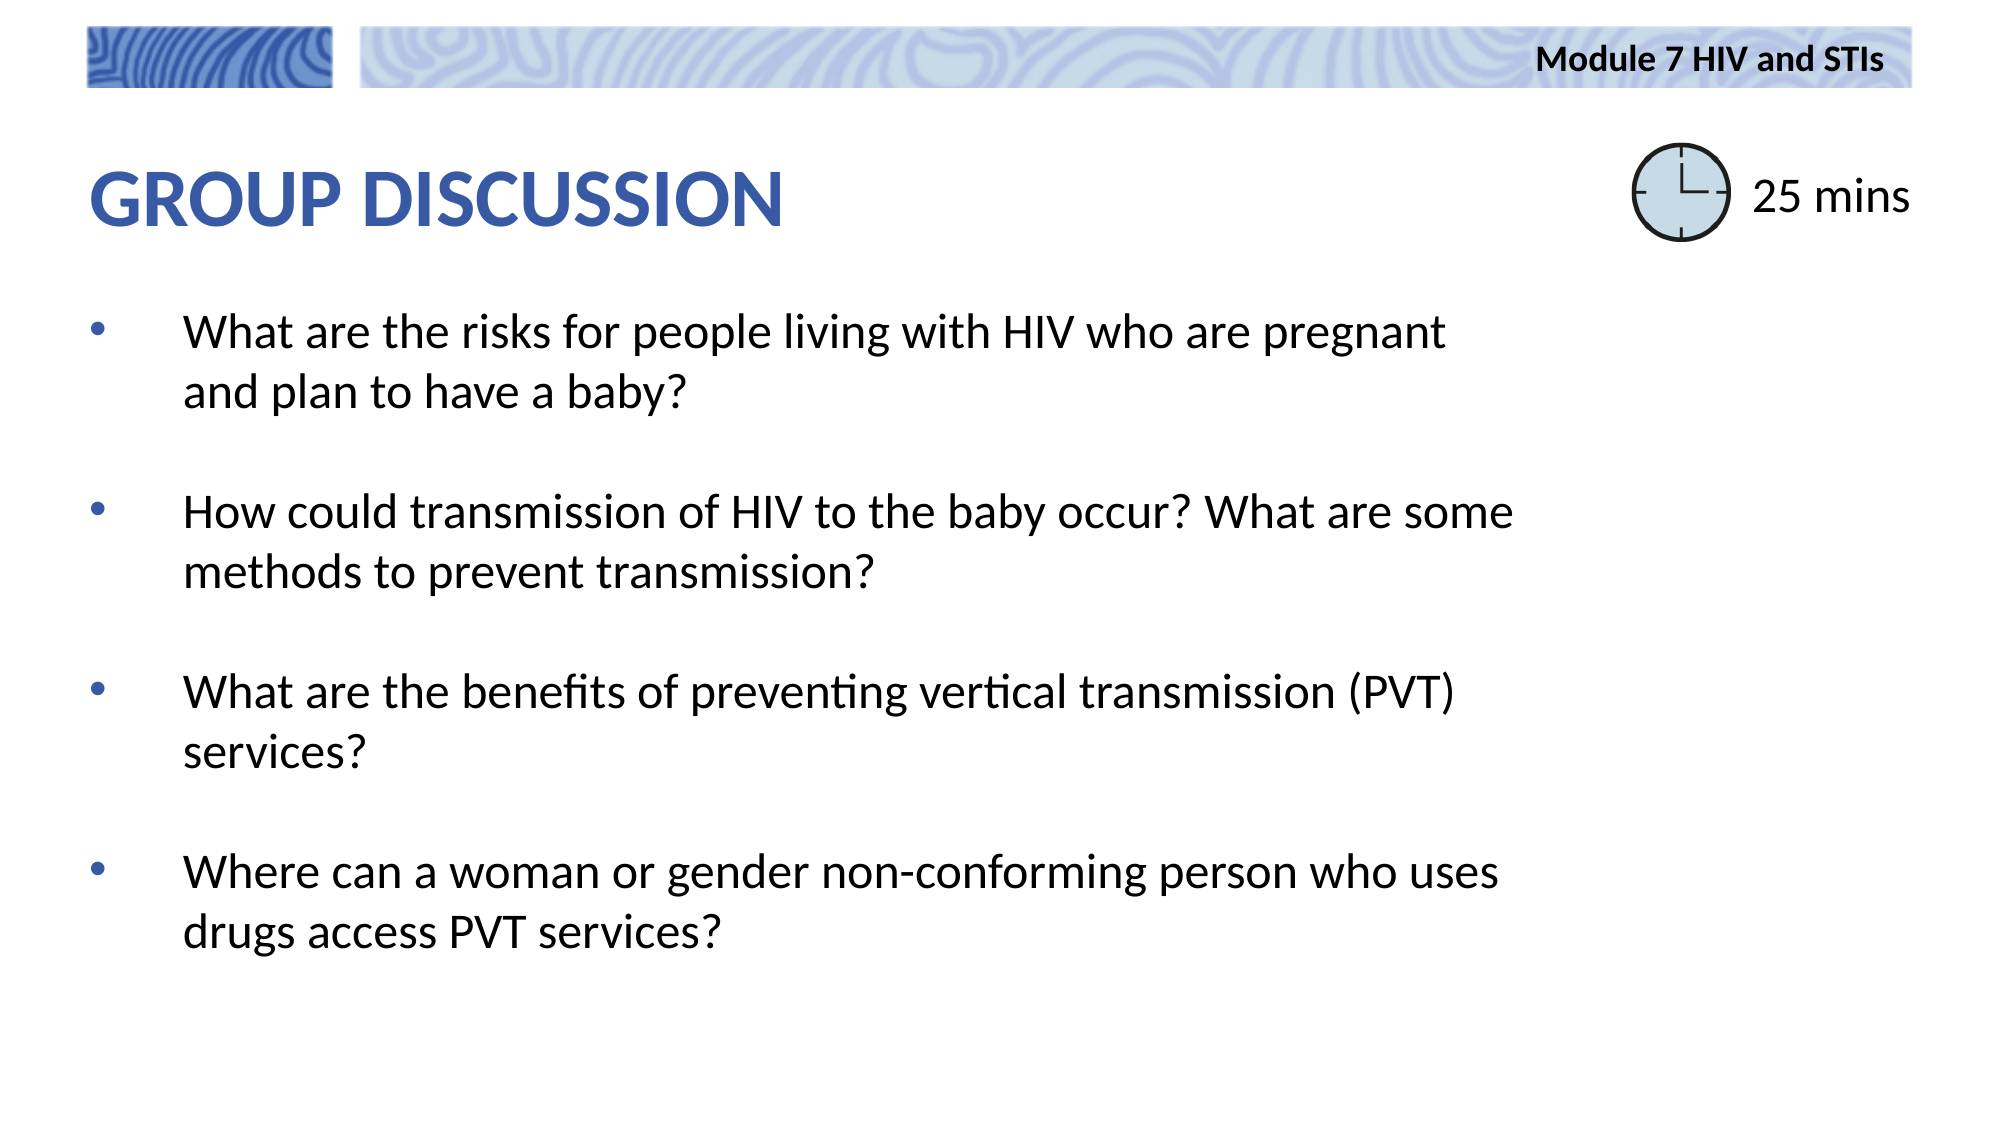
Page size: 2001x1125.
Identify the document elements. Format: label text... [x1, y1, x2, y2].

picture [0, 26, 2000, 88]
text_box What are the risks for people living with HIV who are pregnant and plan to have a baby? How could transmission of HIV to the baby occur? What are some methods to prevent transmission? What are the benefits of preventing vertical transmission (PVT) services? Where can a woman or gender non-conforming person who uses drugs access PVT services? [89, 298, 1528, 1029]
text_box Group discussion [89, 142, 949, 243]
text_box 25 mins [1733, 162, 1911, 223]
picture [1630, 141, 1733, 244]
